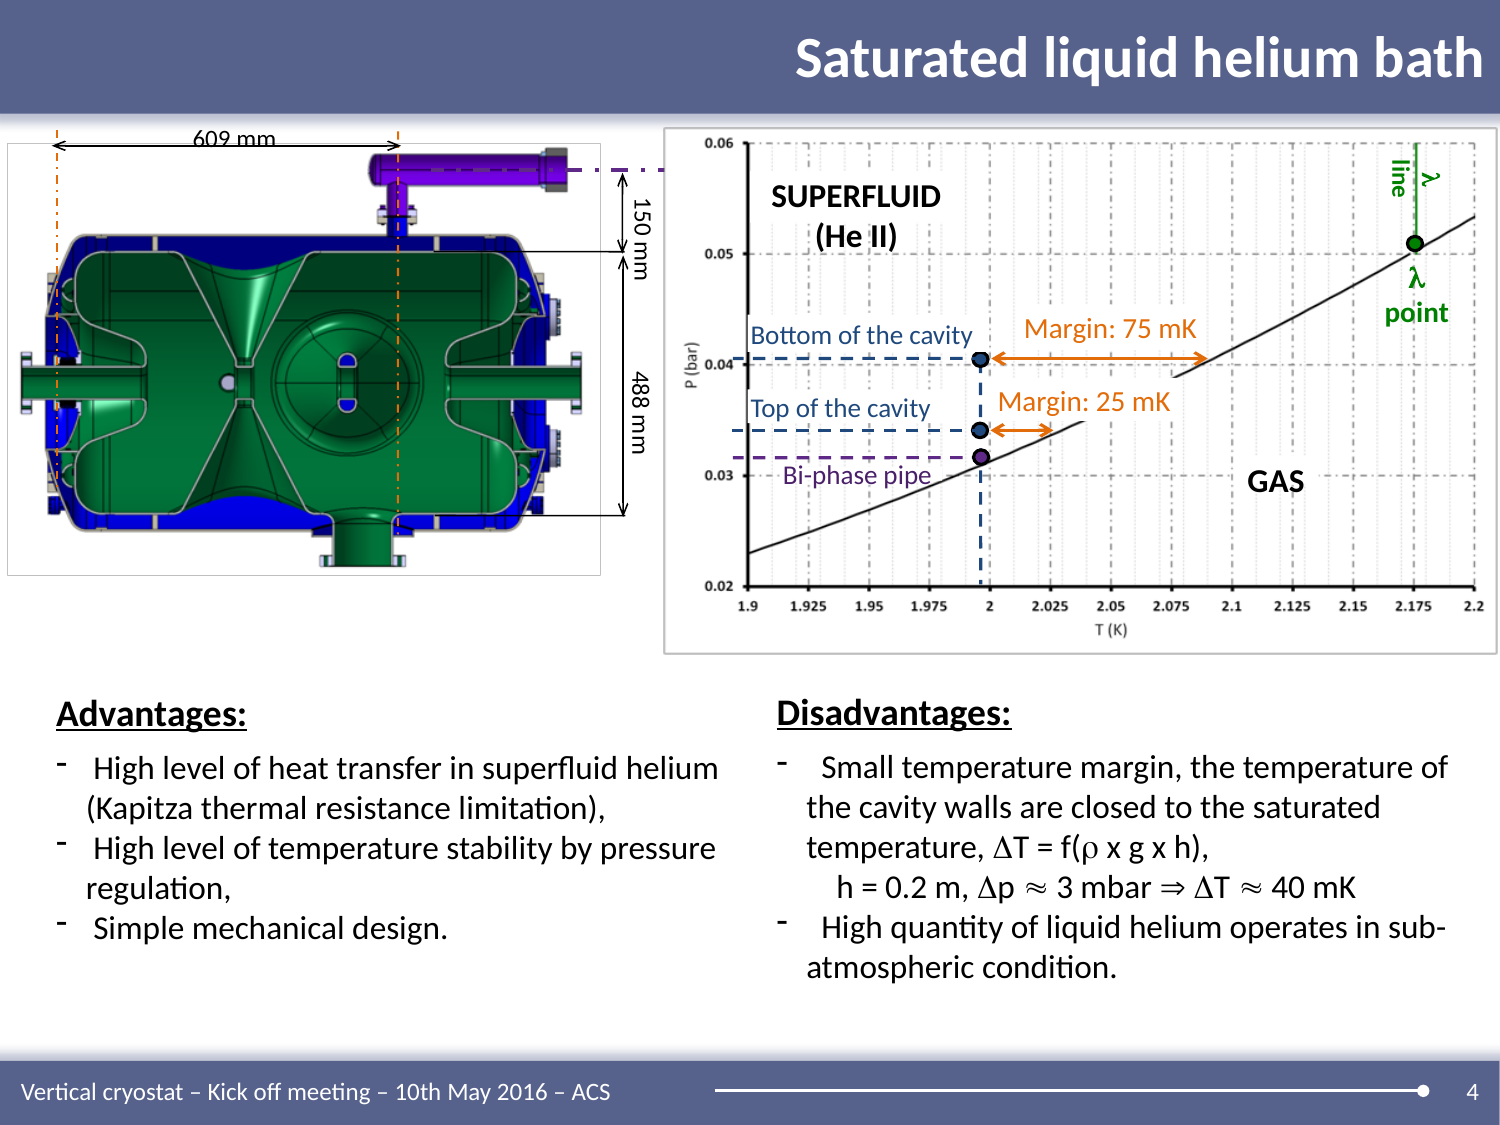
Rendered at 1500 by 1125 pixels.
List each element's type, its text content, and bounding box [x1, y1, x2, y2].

text_box Disadvantages: Small temperature margin, the temperature of the cavity walls are closed to the saturated temperature, T = f( x g x h), h = 0.2 m, p  3 mbar  T  40 mK High quantity of liquid helium operates in sub-atmospheric condition. [761, 680, 1495, 993]
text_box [660, 125, 1500, 658]
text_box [5, 125, 658, 579]
text_box Advantages: High level of heat transfer in superfluid helium (Kapitza thermal resistance limitation), High level of temperature stability by pressure regulation, Simple mechanical design. [41, 681, 750, 954]
title Saturated liquid helium bath [159, 0, 1500, 114]
